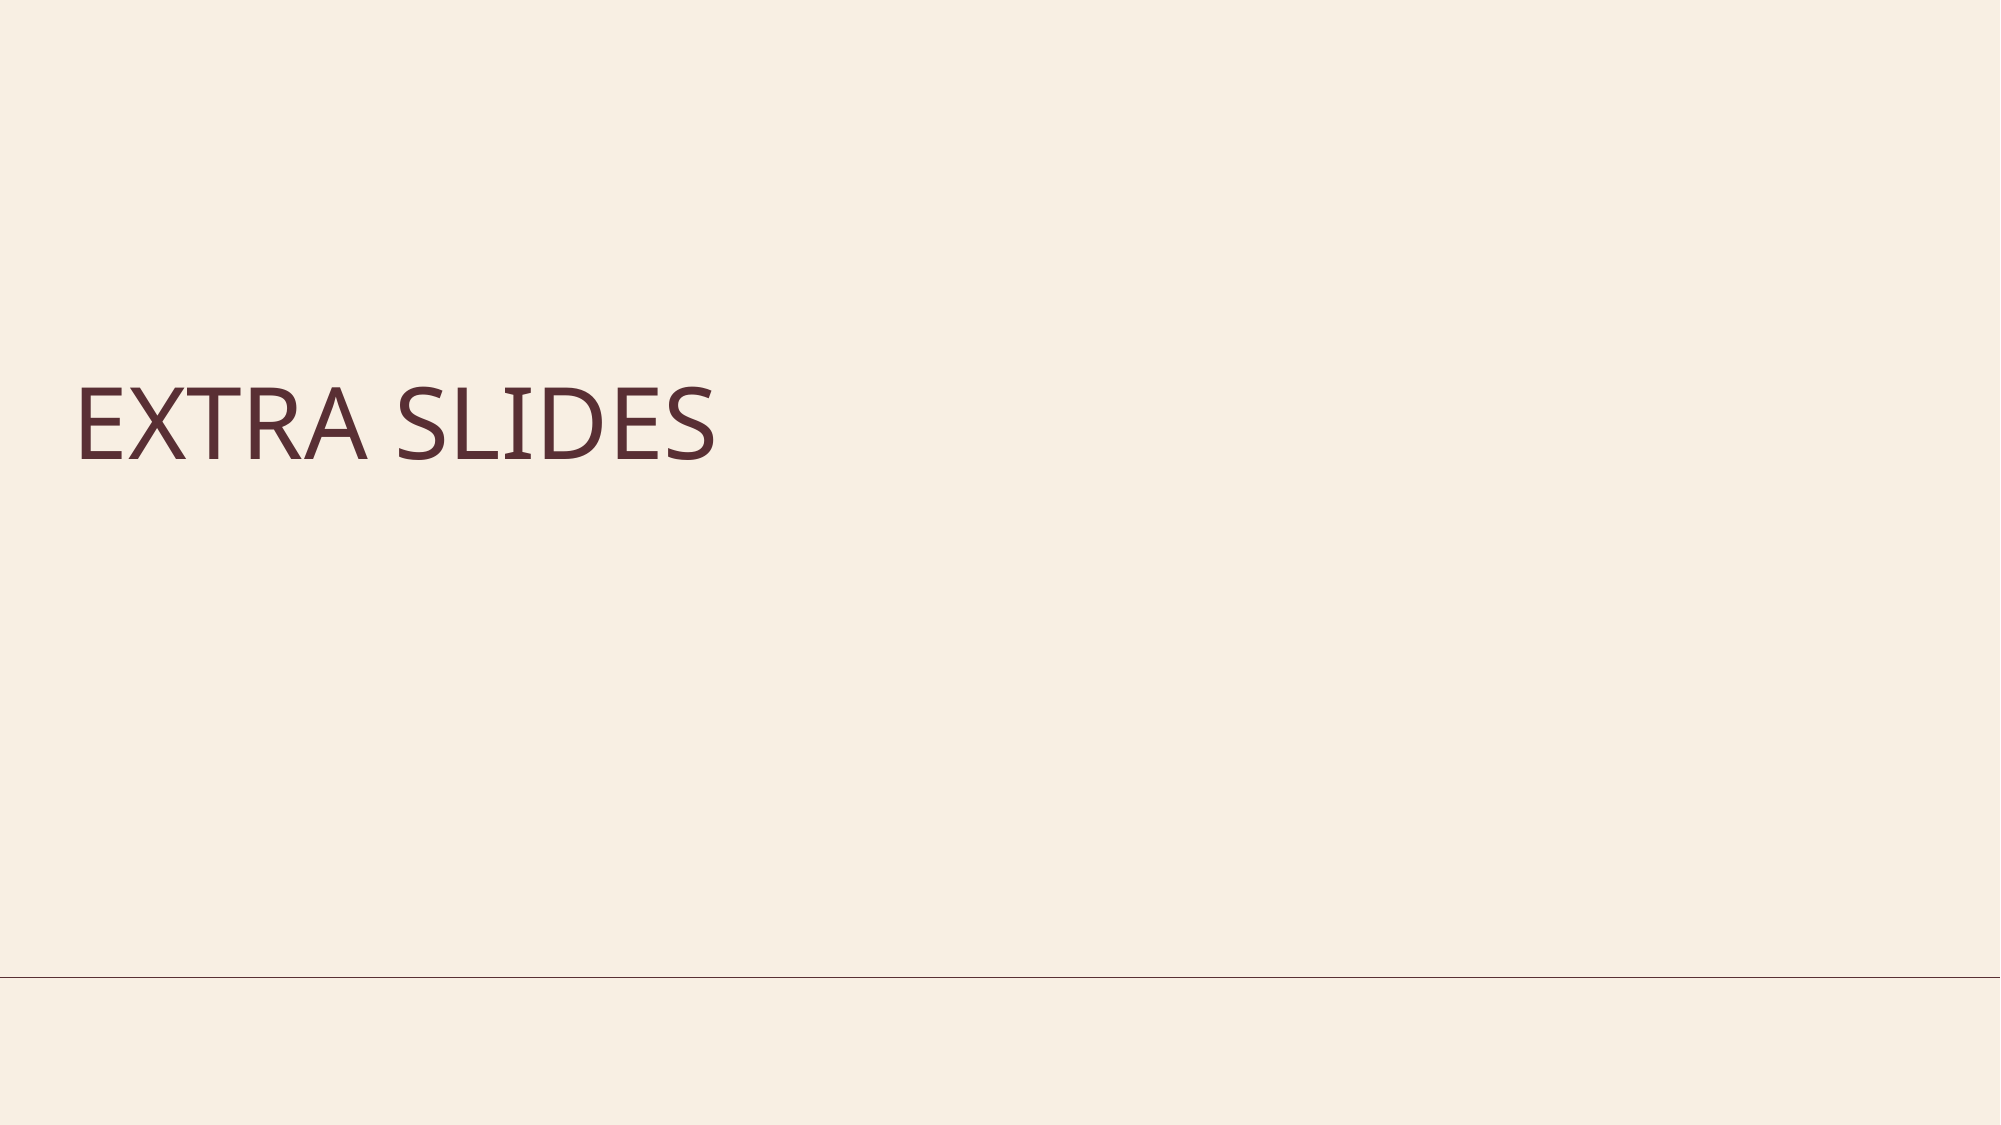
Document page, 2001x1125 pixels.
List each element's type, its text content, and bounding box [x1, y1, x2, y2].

title EXTRA SLIDES [72, 72, 1928, 481]
